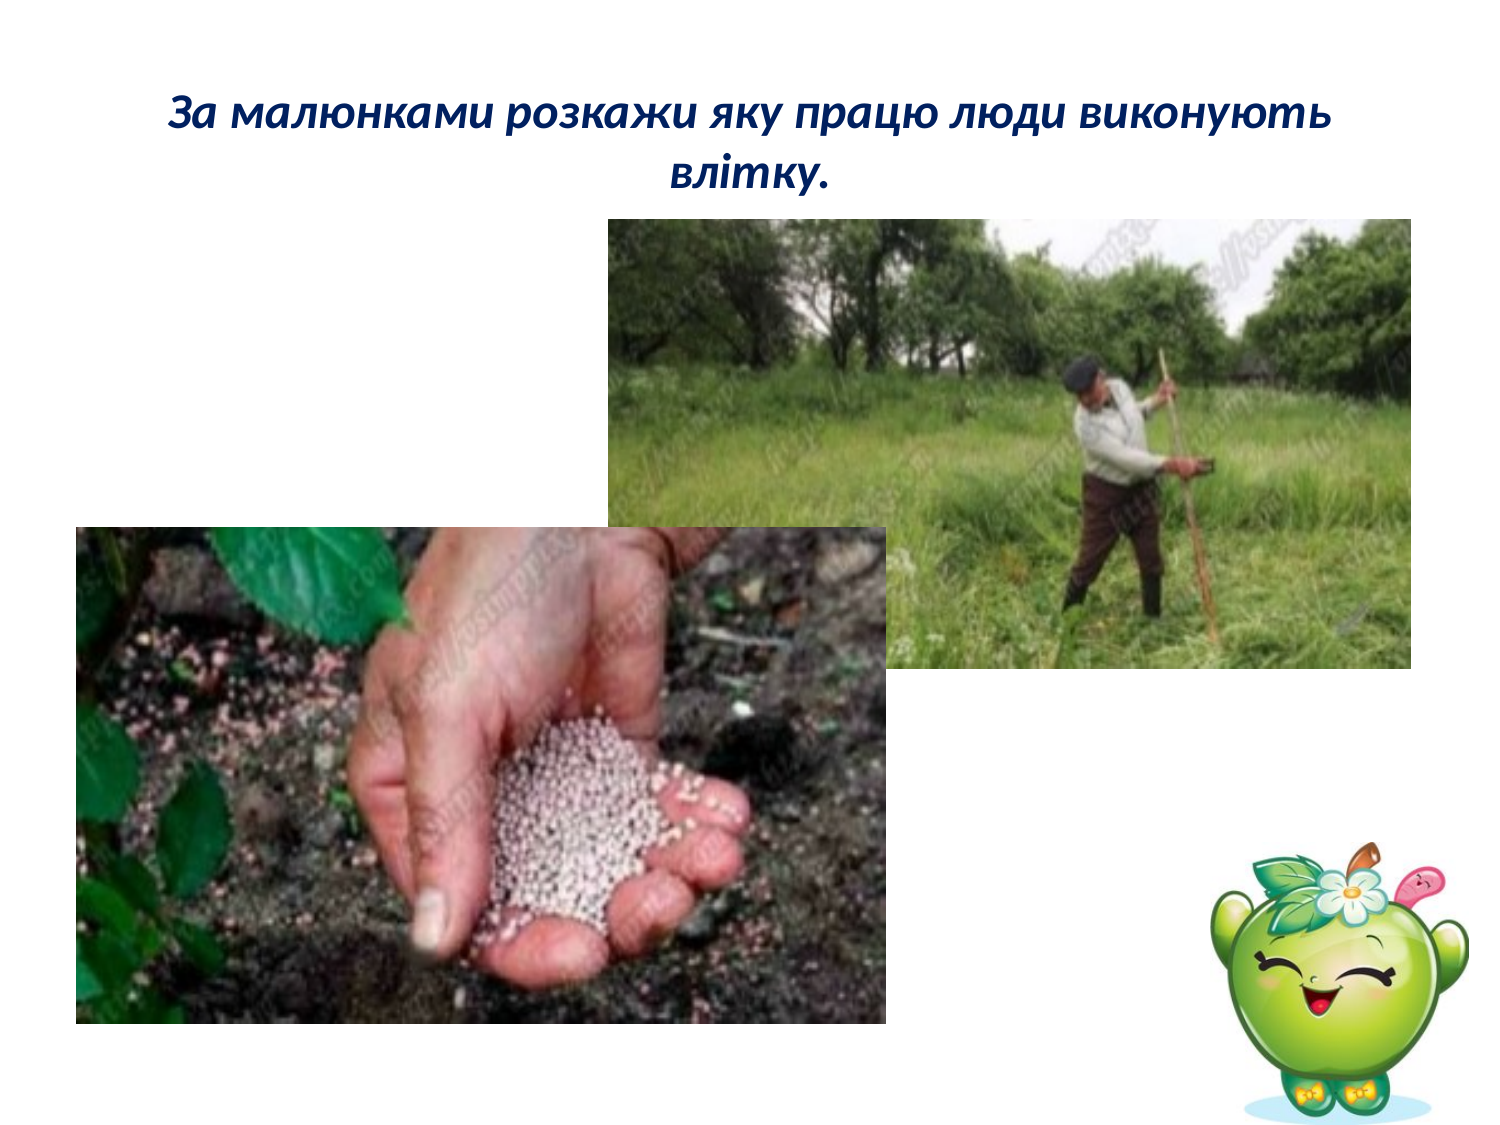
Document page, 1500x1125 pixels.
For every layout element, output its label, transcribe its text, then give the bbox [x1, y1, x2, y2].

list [608, 219, 1412, 670]
title За малюнками розкажи яку працю люди виконують влітку. [75, 45, 1425, 233]
picture [76, 526, 887, 1024]
picture [1210, 841, 1469, 1125]
